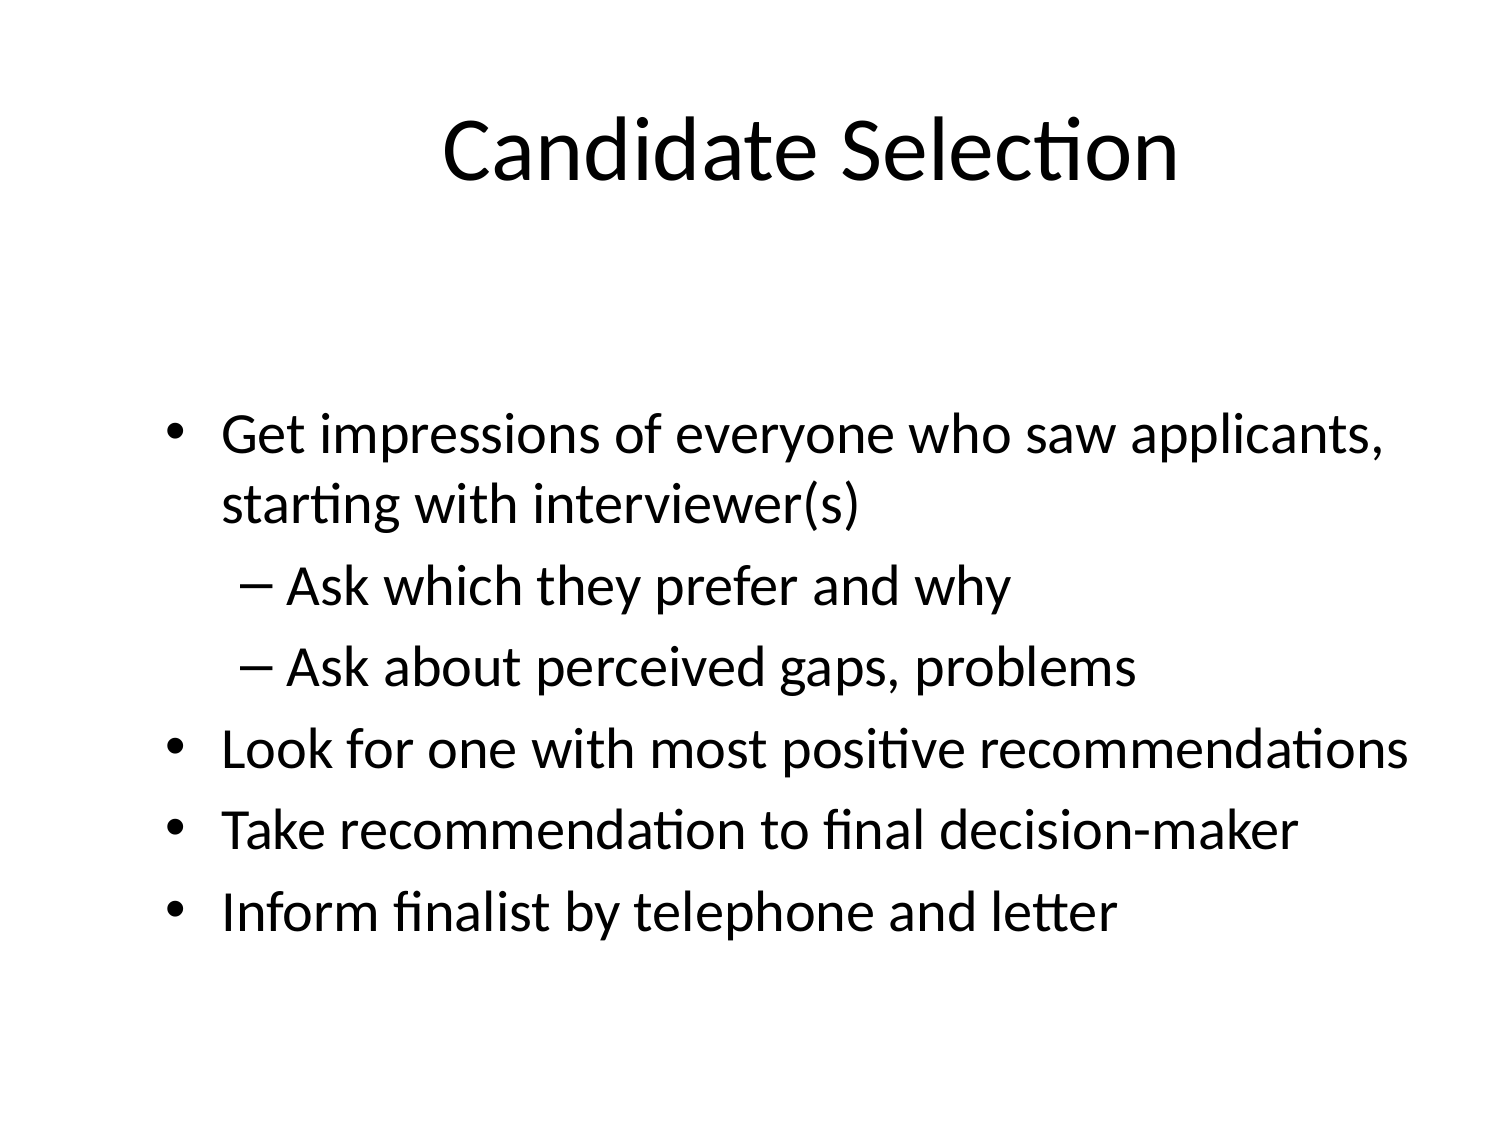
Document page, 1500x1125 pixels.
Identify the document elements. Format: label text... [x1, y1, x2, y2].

list Get impressions of everyone who saw applicants, starting with interviewer(s) Ask which they prefer and why Ask about perceived gaps, problems Look for one with most positive recommendations Take recommendation to final decision-maker Inform finalist by telephone and letter [149, 387, 1500, 1125]
title Candidate Selection [199, 0, 1426, 288]
